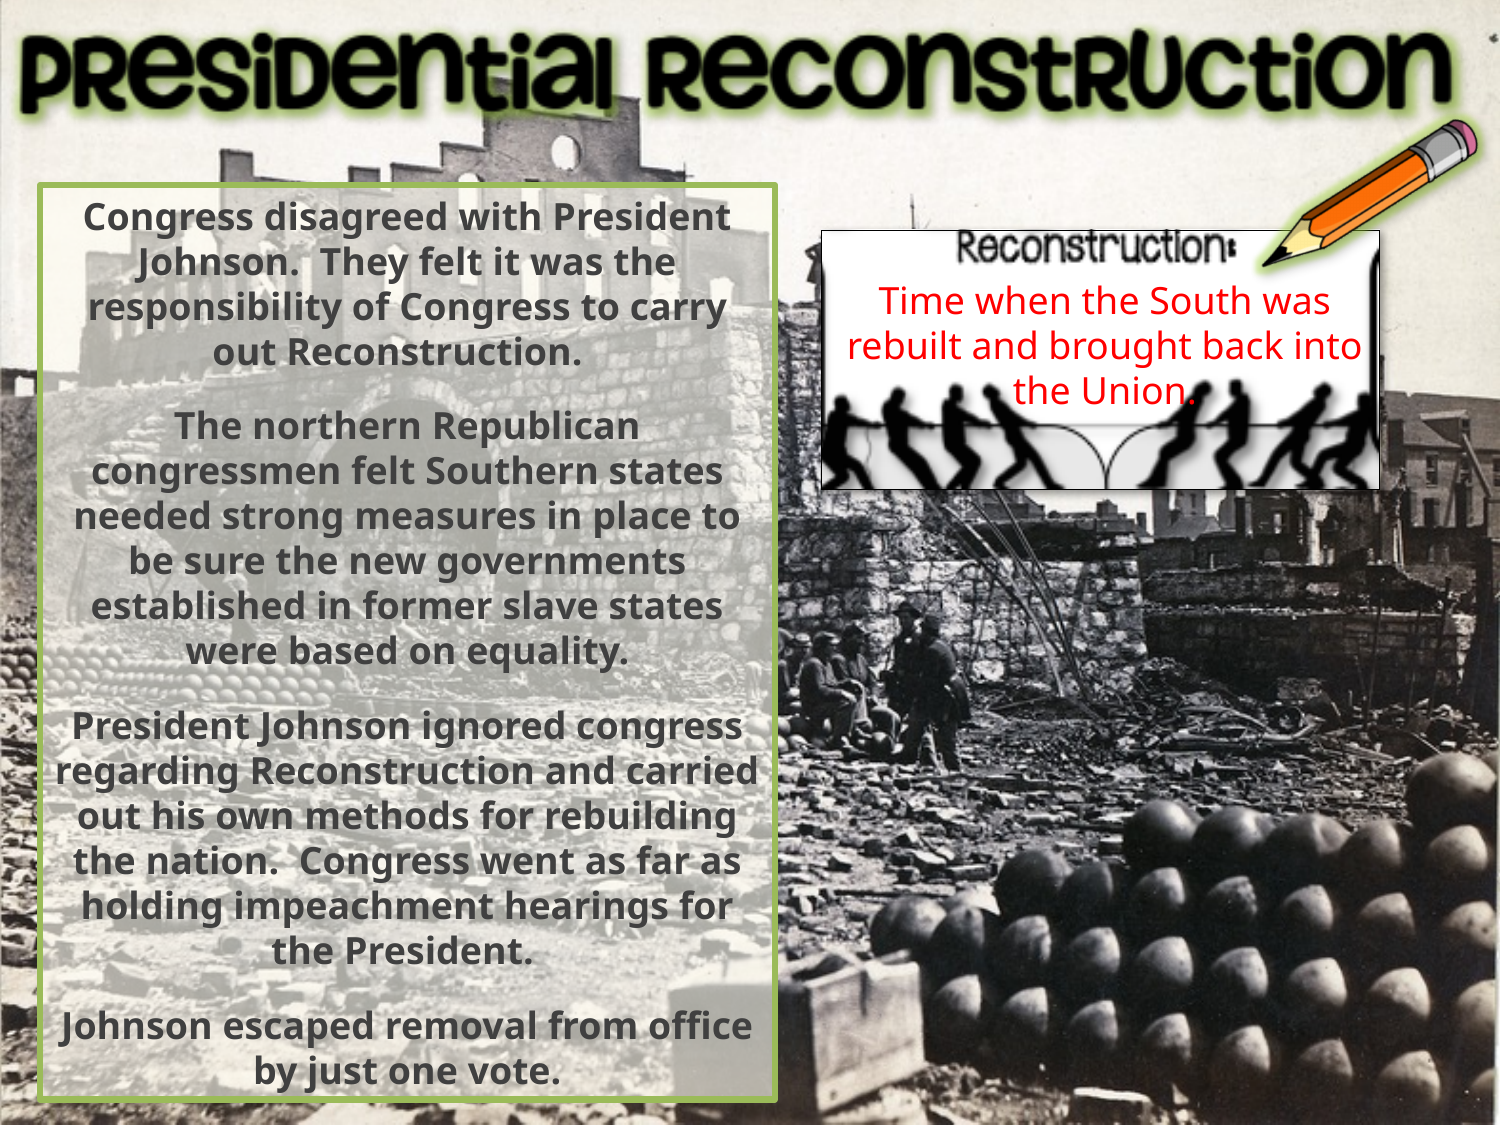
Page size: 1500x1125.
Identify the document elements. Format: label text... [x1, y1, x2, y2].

picture [0, 0, 1500, 1125]
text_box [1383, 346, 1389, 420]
text_box Congress disagreed with President Johnson. They felt it was the responsibility of Congress to carry out Reconstruction. The northern Republican congressmen felt Southern states needed strong measures in place to be sure the new governments established in former slave states were based on equality. President Johnson ignored congress regarding Reconstruction and carried out his own methods for rebuilding the nation. Congress went as far as holding impeachment hearings for the President. Johnson escaped removal from office by just one vote. [40, 185, 775, 1100]
